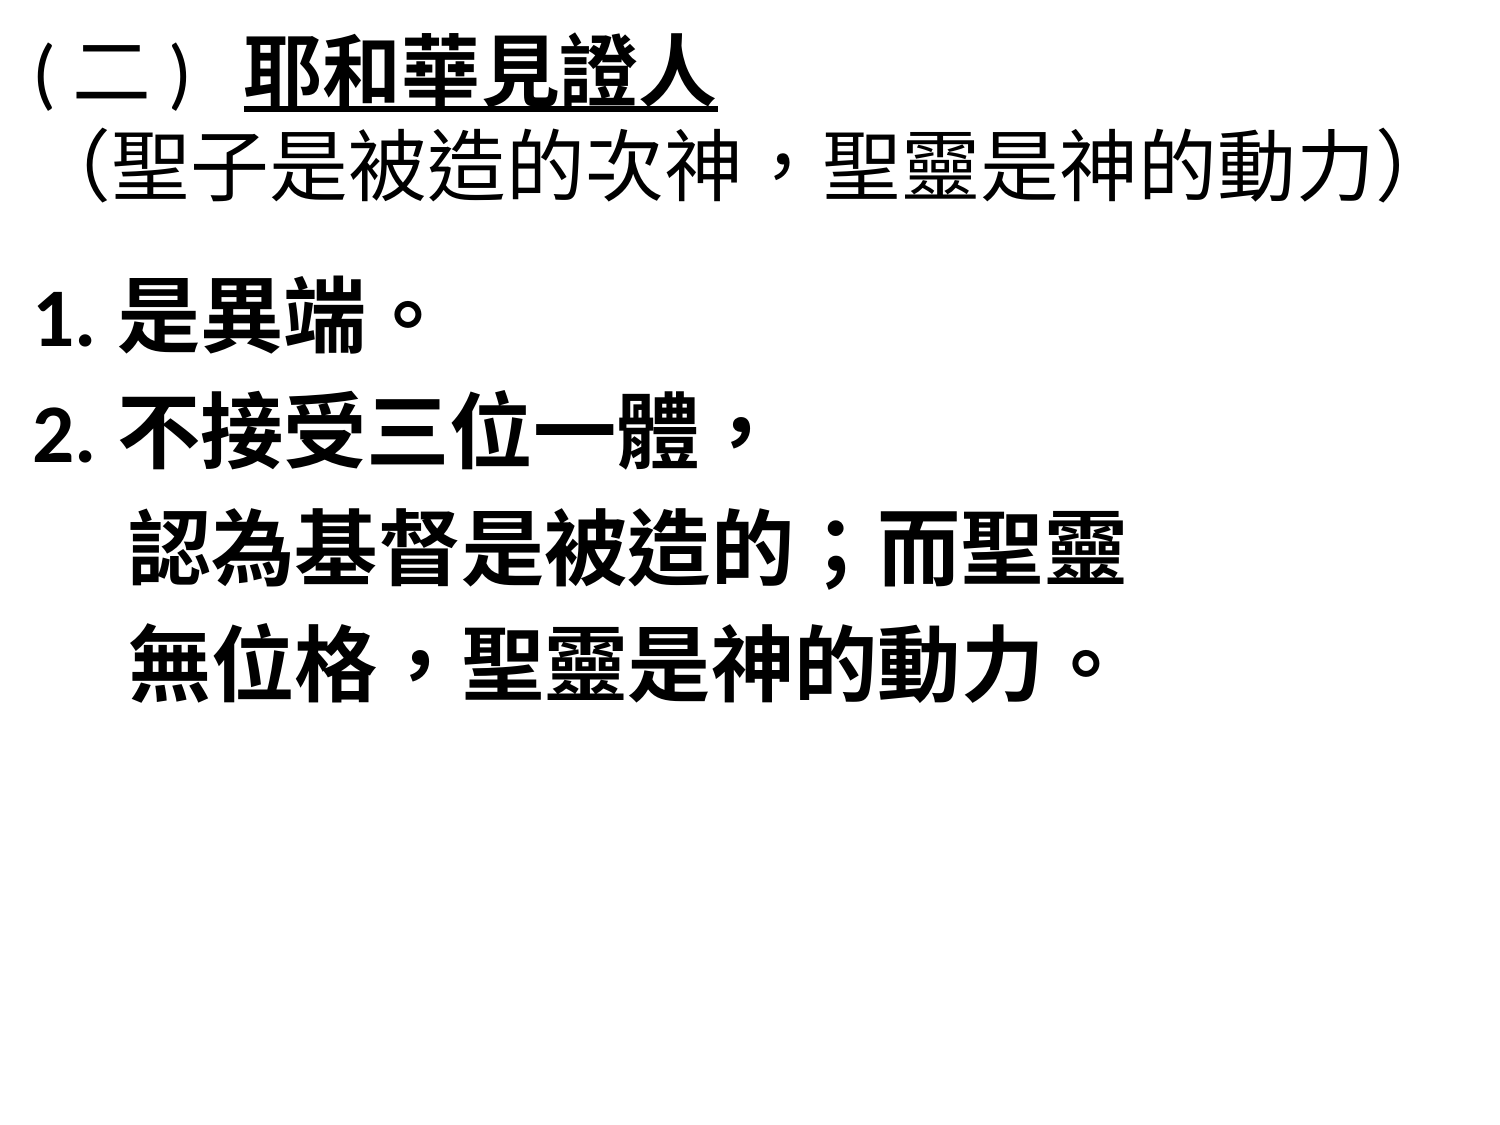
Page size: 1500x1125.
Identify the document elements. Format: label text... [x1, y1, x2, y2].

list 1.是異端。 2.不接受三位一體， 認為基督是被造的；而聖靈 無位格，聖靈是神的動力。 [17, 255, 1483, 1125]
title (二) 耶和華見證人 （聖子是被造的次神，聖靈是神的動力） [17, 0, 1483, 233]
